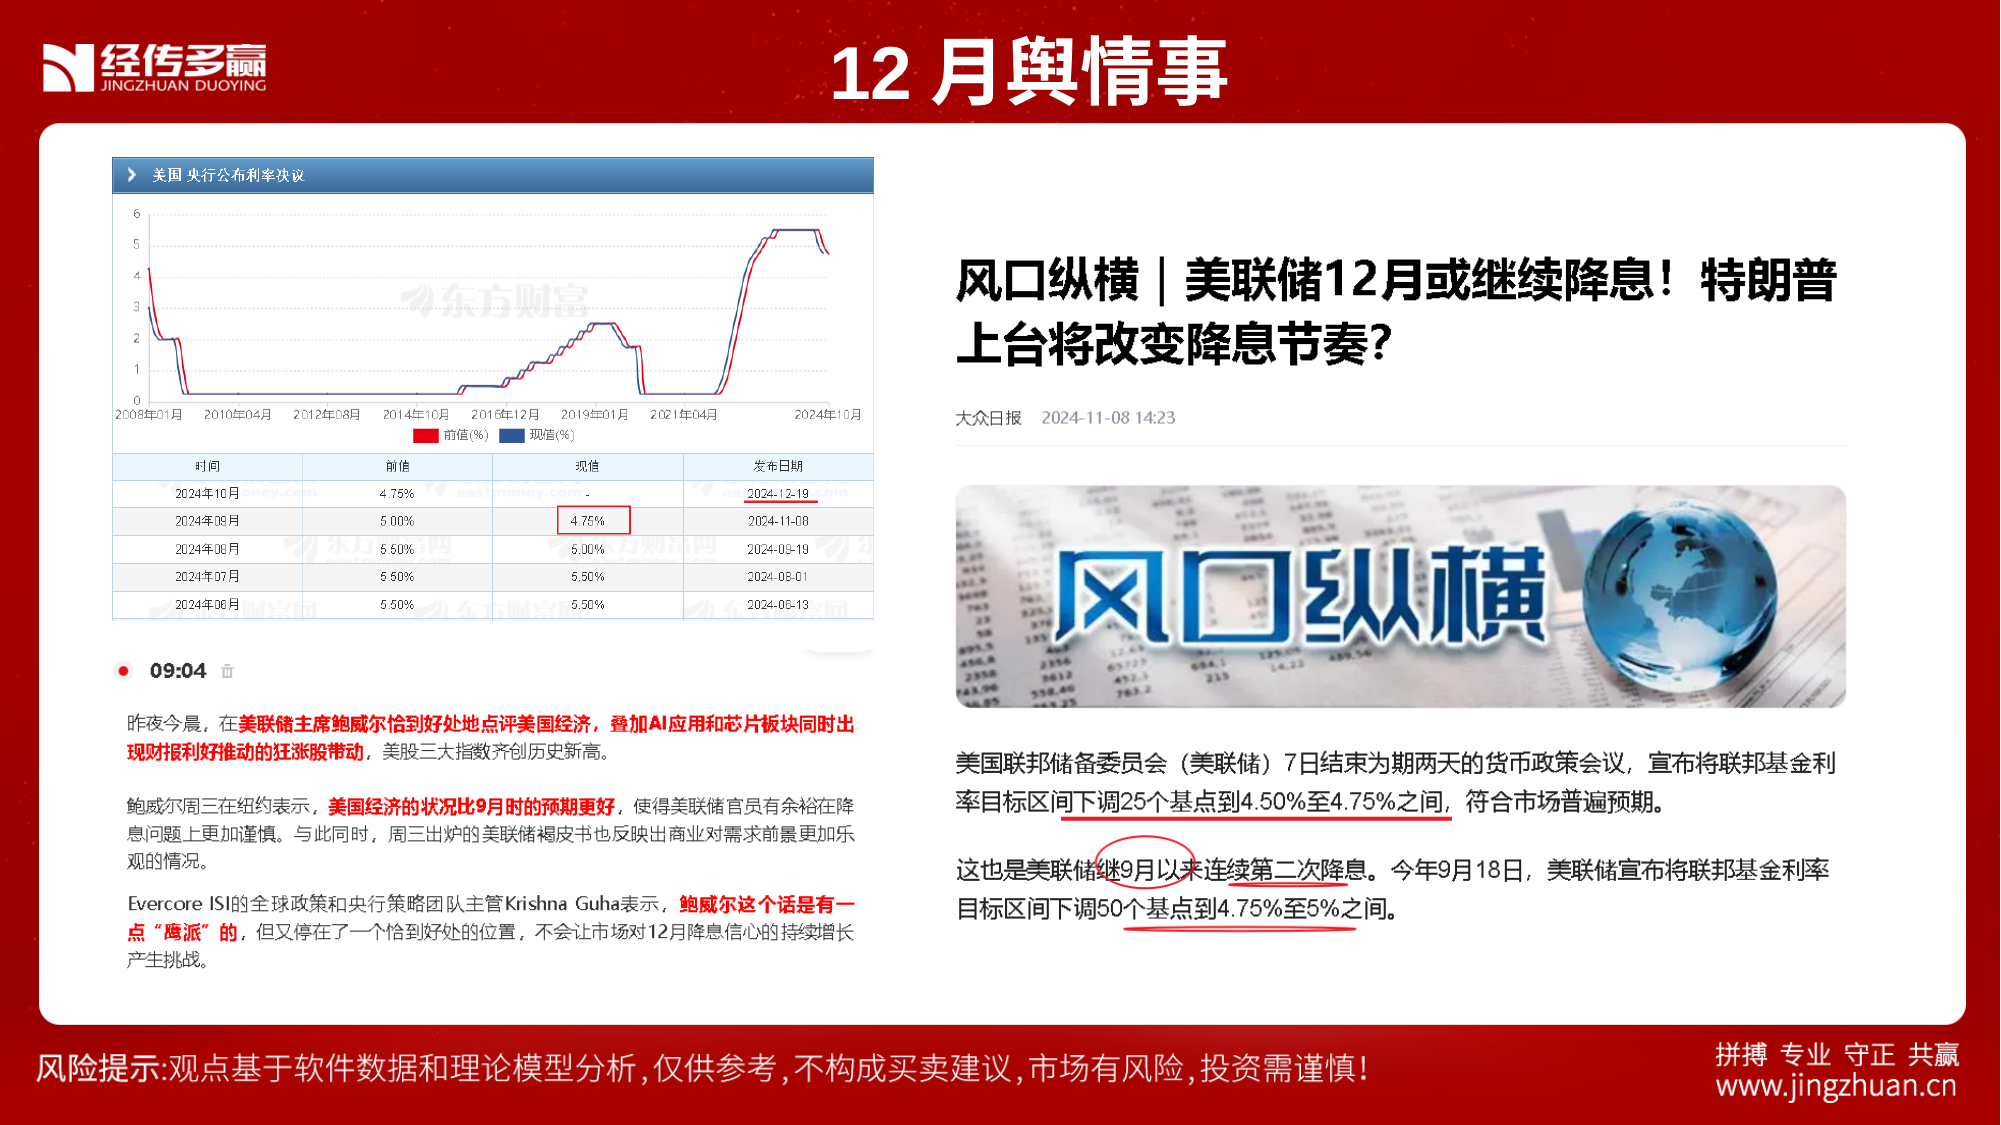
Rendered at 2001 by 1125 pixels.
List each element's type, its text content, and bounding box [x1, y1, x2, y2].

text_box 12月舆情事件 [586, 16, 1313, 212]
picture [0, 0, 2000, 1125]
